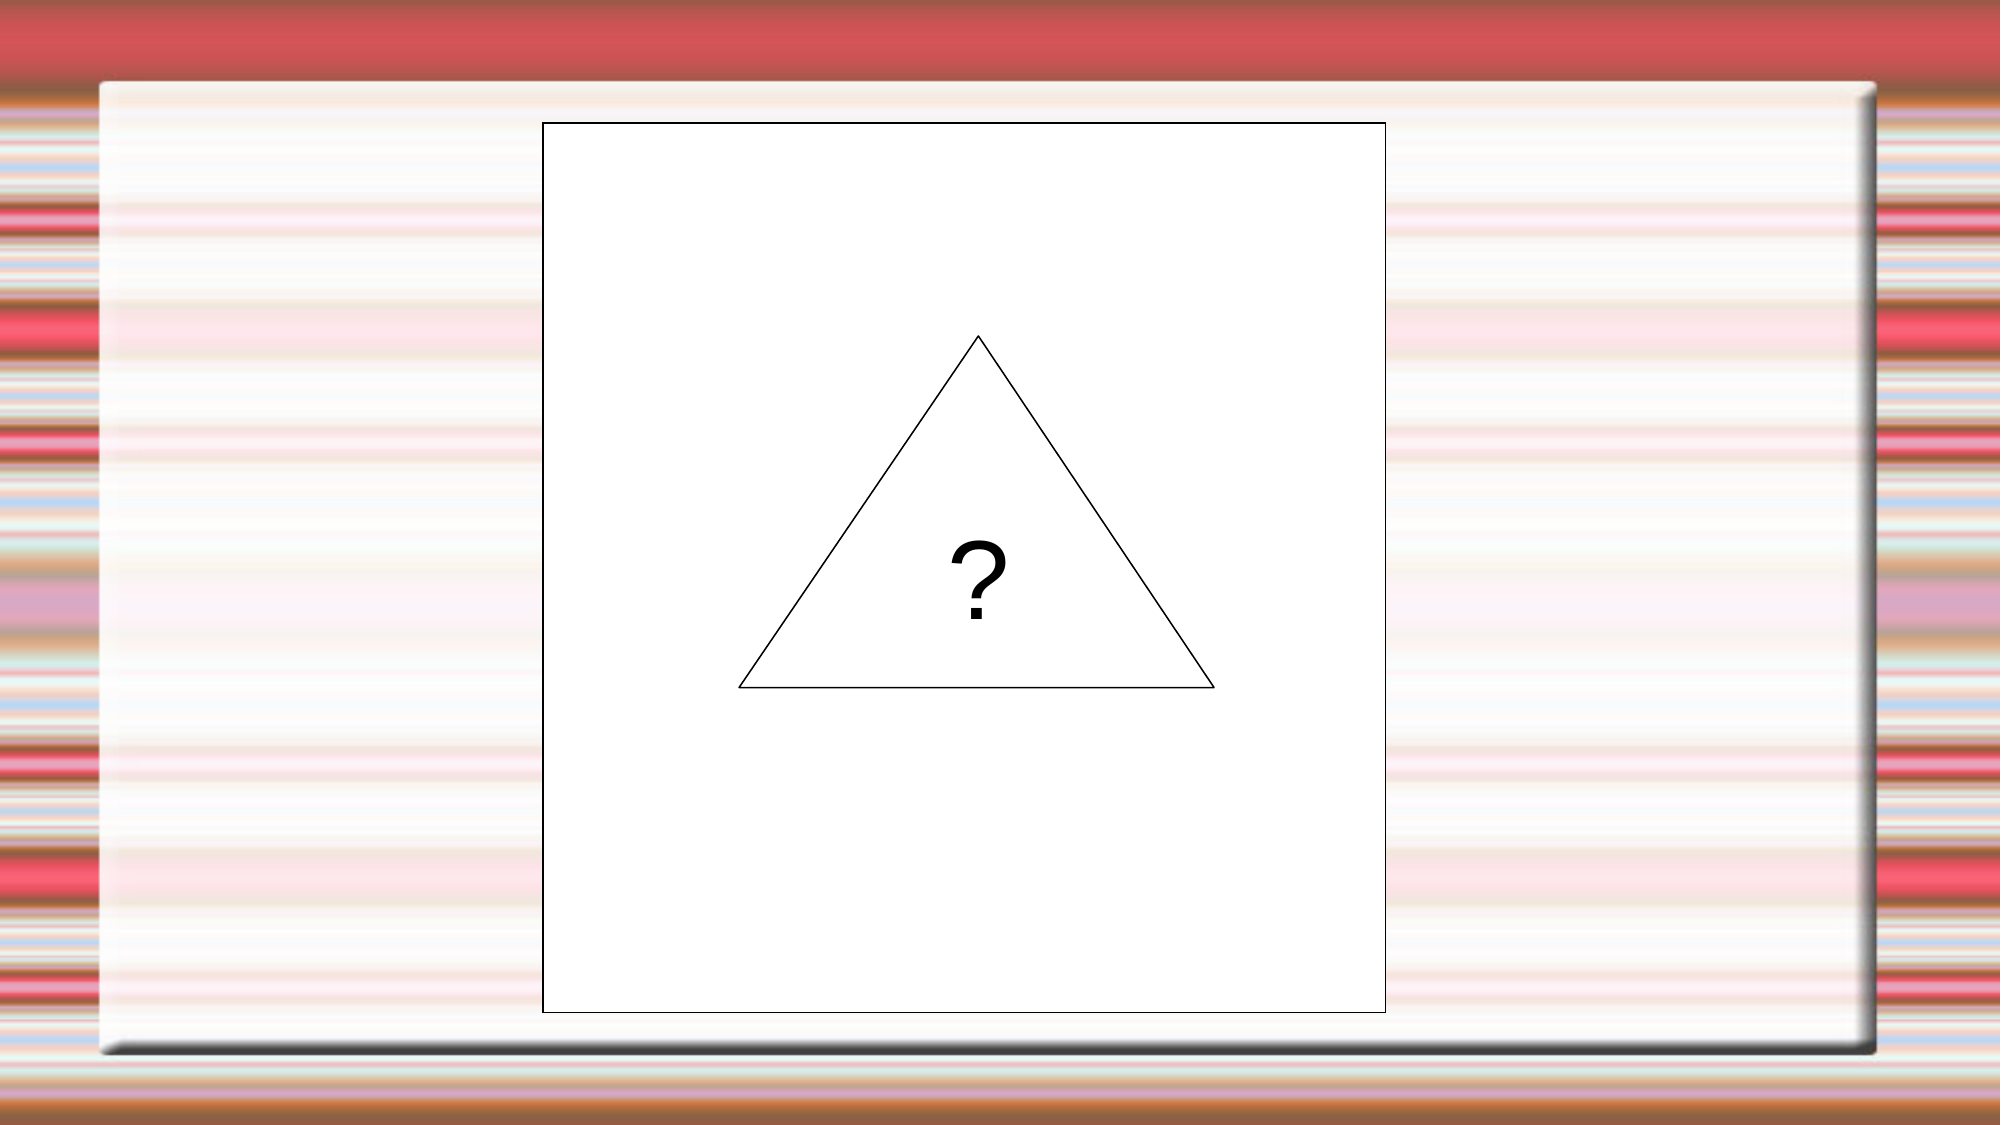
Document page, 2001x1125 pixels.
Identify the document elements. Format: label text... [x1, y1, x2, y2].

text_box ? [739, 335, 1215, 688]
picture [0, 0, 2000, 1125]
text_box [542, 123, 1386, 1013]
